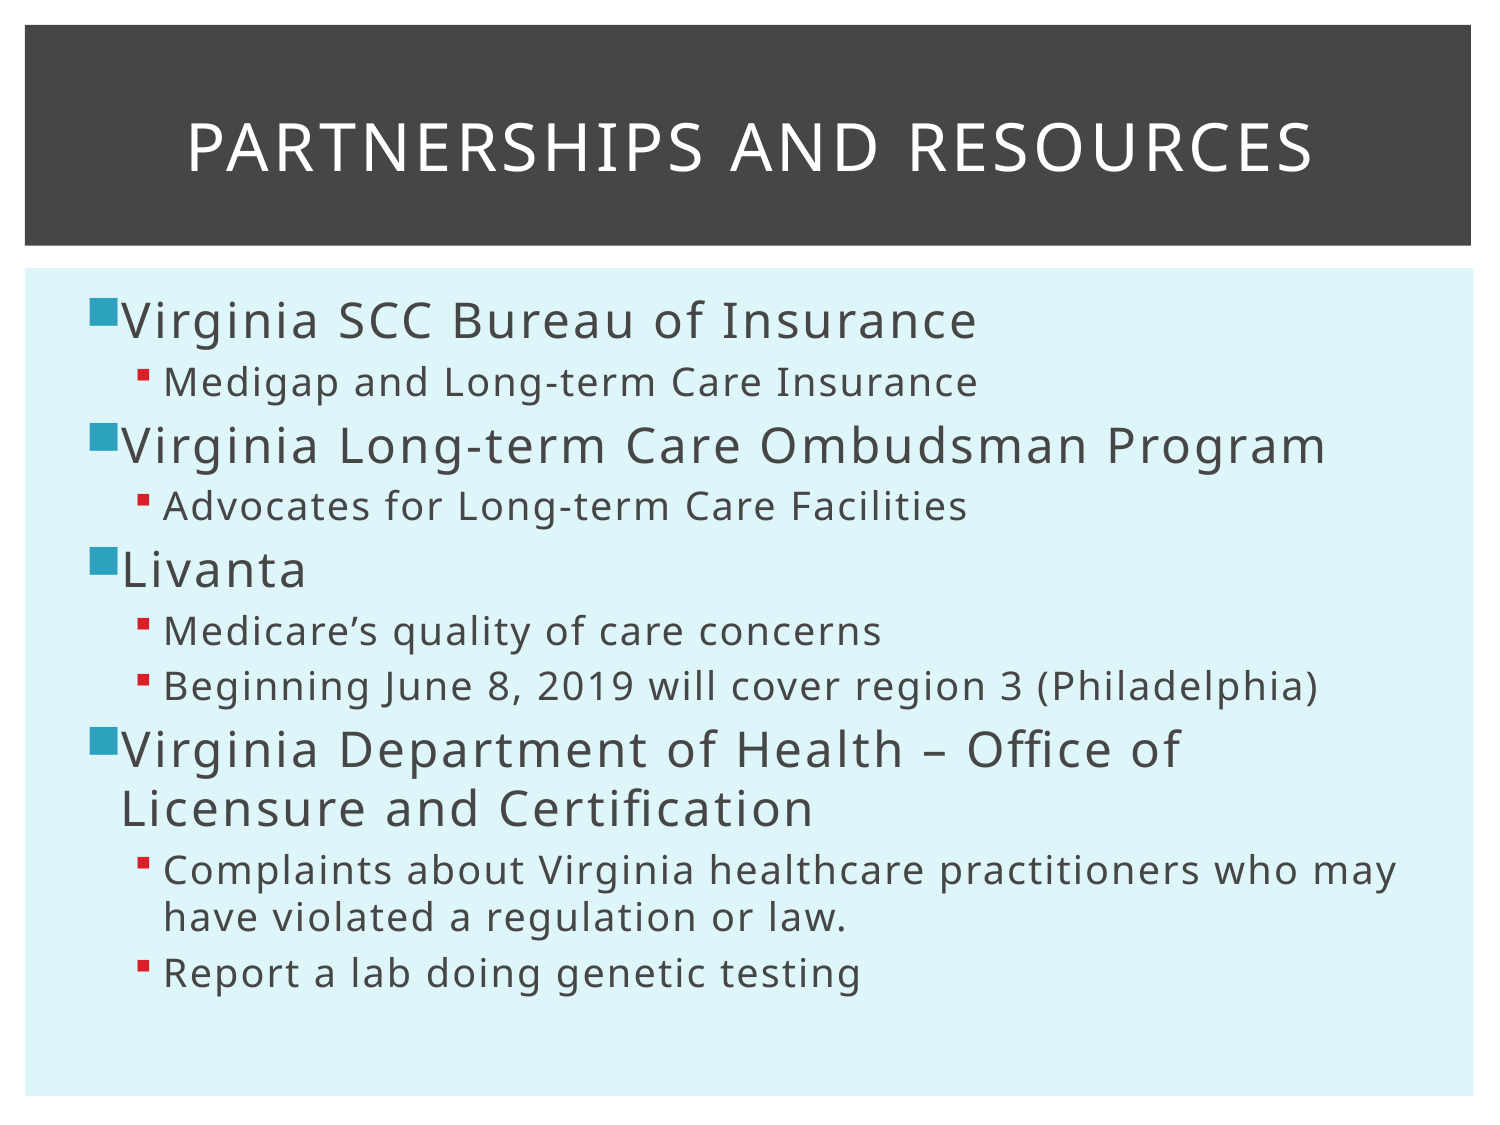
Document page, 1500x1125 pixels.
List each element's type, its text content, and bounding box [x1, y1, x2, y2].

list Virginia SCC Bureau of Insurance Medigap and Long-term Care Insurance Virginia Long-term Care Ombudsman Program Advocates for Long-term Care Facilities Livanta Medicare’s quality of care concerns Beginning June 8, 2019 will cover region 3 (Philadelphia) Virginia Department of Health – Office of Licensure and Certification Complaints about Virginia healthcare practitioners who may have violated a regulation or law. Report a lab doing genetic testing [62, 281, 1442, 1005]
title Partnerships and Resources [62, 58, 1438, 232]
